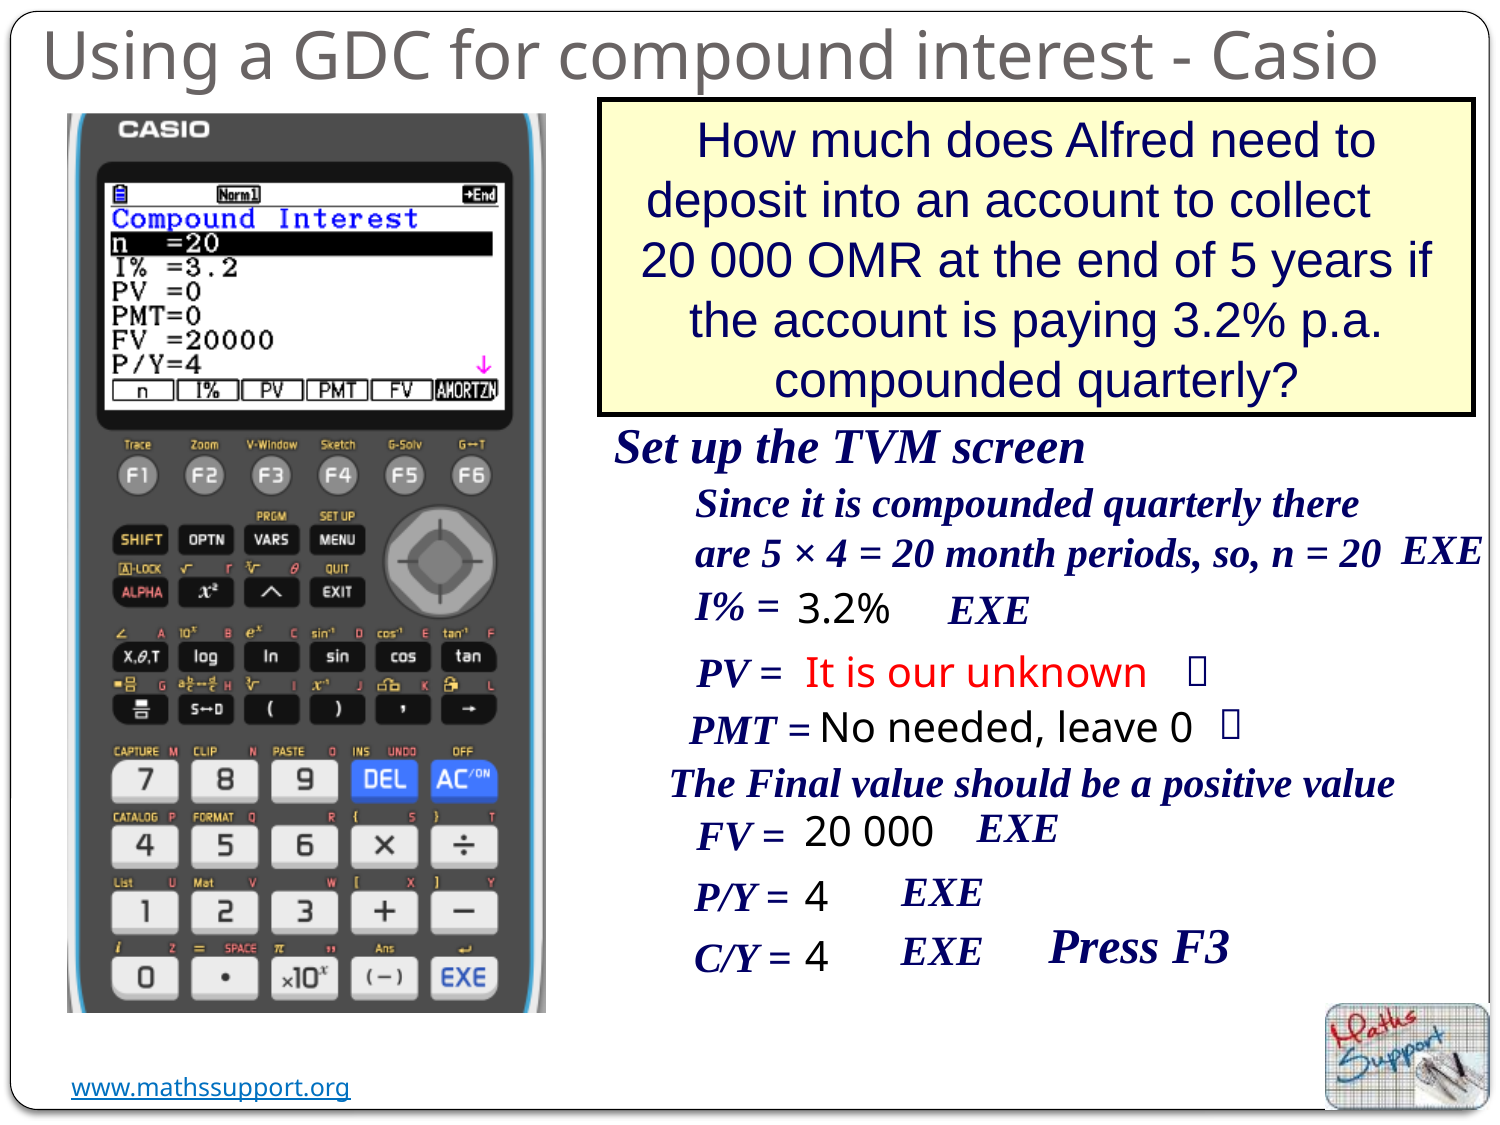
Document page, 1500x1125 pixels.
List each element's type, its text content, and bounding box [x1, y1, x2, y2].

text_box 3.2% [782, 574, 989, 640]
text_box  [1170, 637, 1303, 702]
text_box 20 000 [789, 797, 961, 862]
text_box FV = [681, 801, 789, 862]
text_box P/Y = [679, 862, 789, 923]
text_box It is our unknown [790, 638, 1171, 704]
text_box Using a GDC for compound interest - Casio [26, 16, 1483, 108]
text_box EXE [961, 793, 1095, 859]
text_box  [1203, 690, 1336, 755]
text_box No needed, leave 0 [804, 702, 1229, 758]
text_box Press F3 [1033, 905, 1300, 981]
text_box PMT = [674, 695, 830, 761]
text_box Set up the TVM screen [598, 405, 1157, 481]
text_box 4 [789, 862, 886, 928]
picture [67, 112, 546, 1013]
text_box EXE [1386, 515, 1500, 581]
text_box The Final value should be a positive value [653, 748, 1434, 814]
text_box Since it is compounded quarterly there are 5 × 4 = 20 month periods, so, n = 20 [680, 468, 1432, 583]
text_box [1328, 1005, 1492, 1107]
text_box How much does Alfred need to deposit into an account to collect 20 000 OMR at the end of 5 years if the account is paying 3.2% p.a. compounded quarterly? [599, 108, 1474, 415]
text_box EXE [886, 856, 1019, 922]
text_box EXE [933, 575, 1066, 640]
text_box 4 [790, 922, 886, 988]
text_box [74, 1072, 357, 1107]
text_box EXE [885, 916, 1018, 981]
picture [1325, 1003, 1490, 1110]
text_box I% = [680, 571, 814, 637]
text_box C/Y = [679, 923, 821, 989]
text_box PV = [681, 638, 790, 695]
